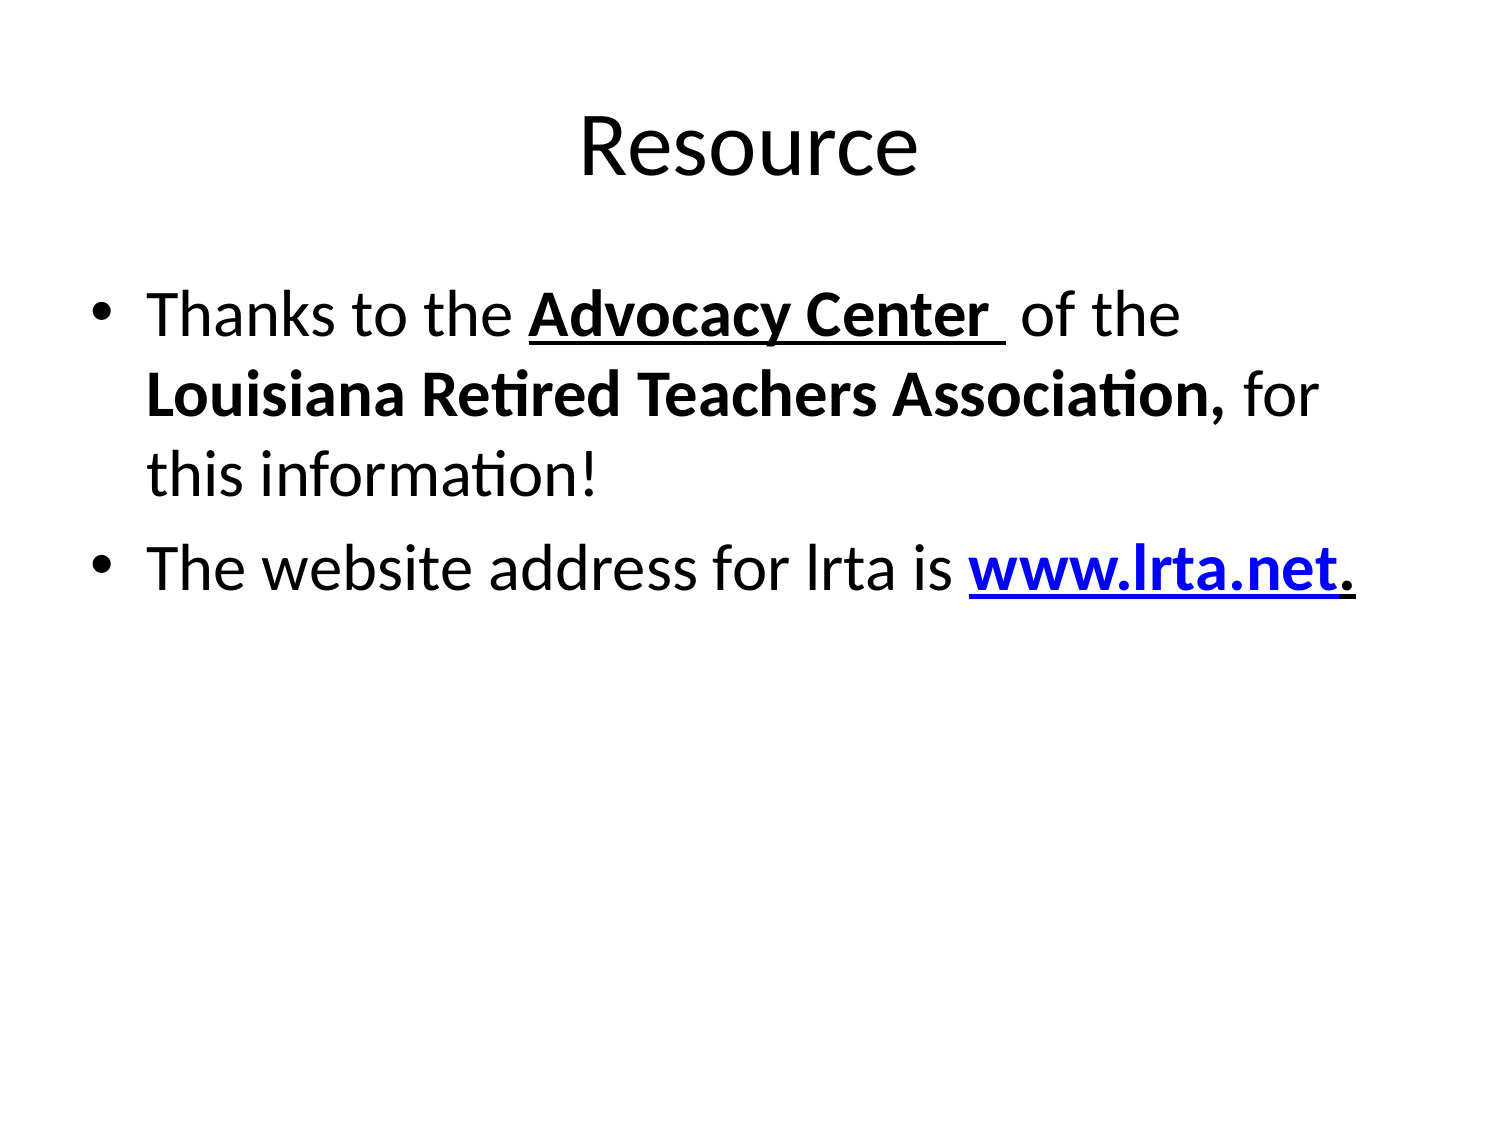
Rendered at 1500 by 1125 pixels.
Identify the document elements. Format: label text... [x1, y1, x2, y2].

list Thanks to the Advocacy Center of the Louisiana Retired Teachers Association, for this information! The website address for lrta is www.lrta.net. [75, 262, 1425, 1005]
title Resource [75, 45, 1425, 233]
